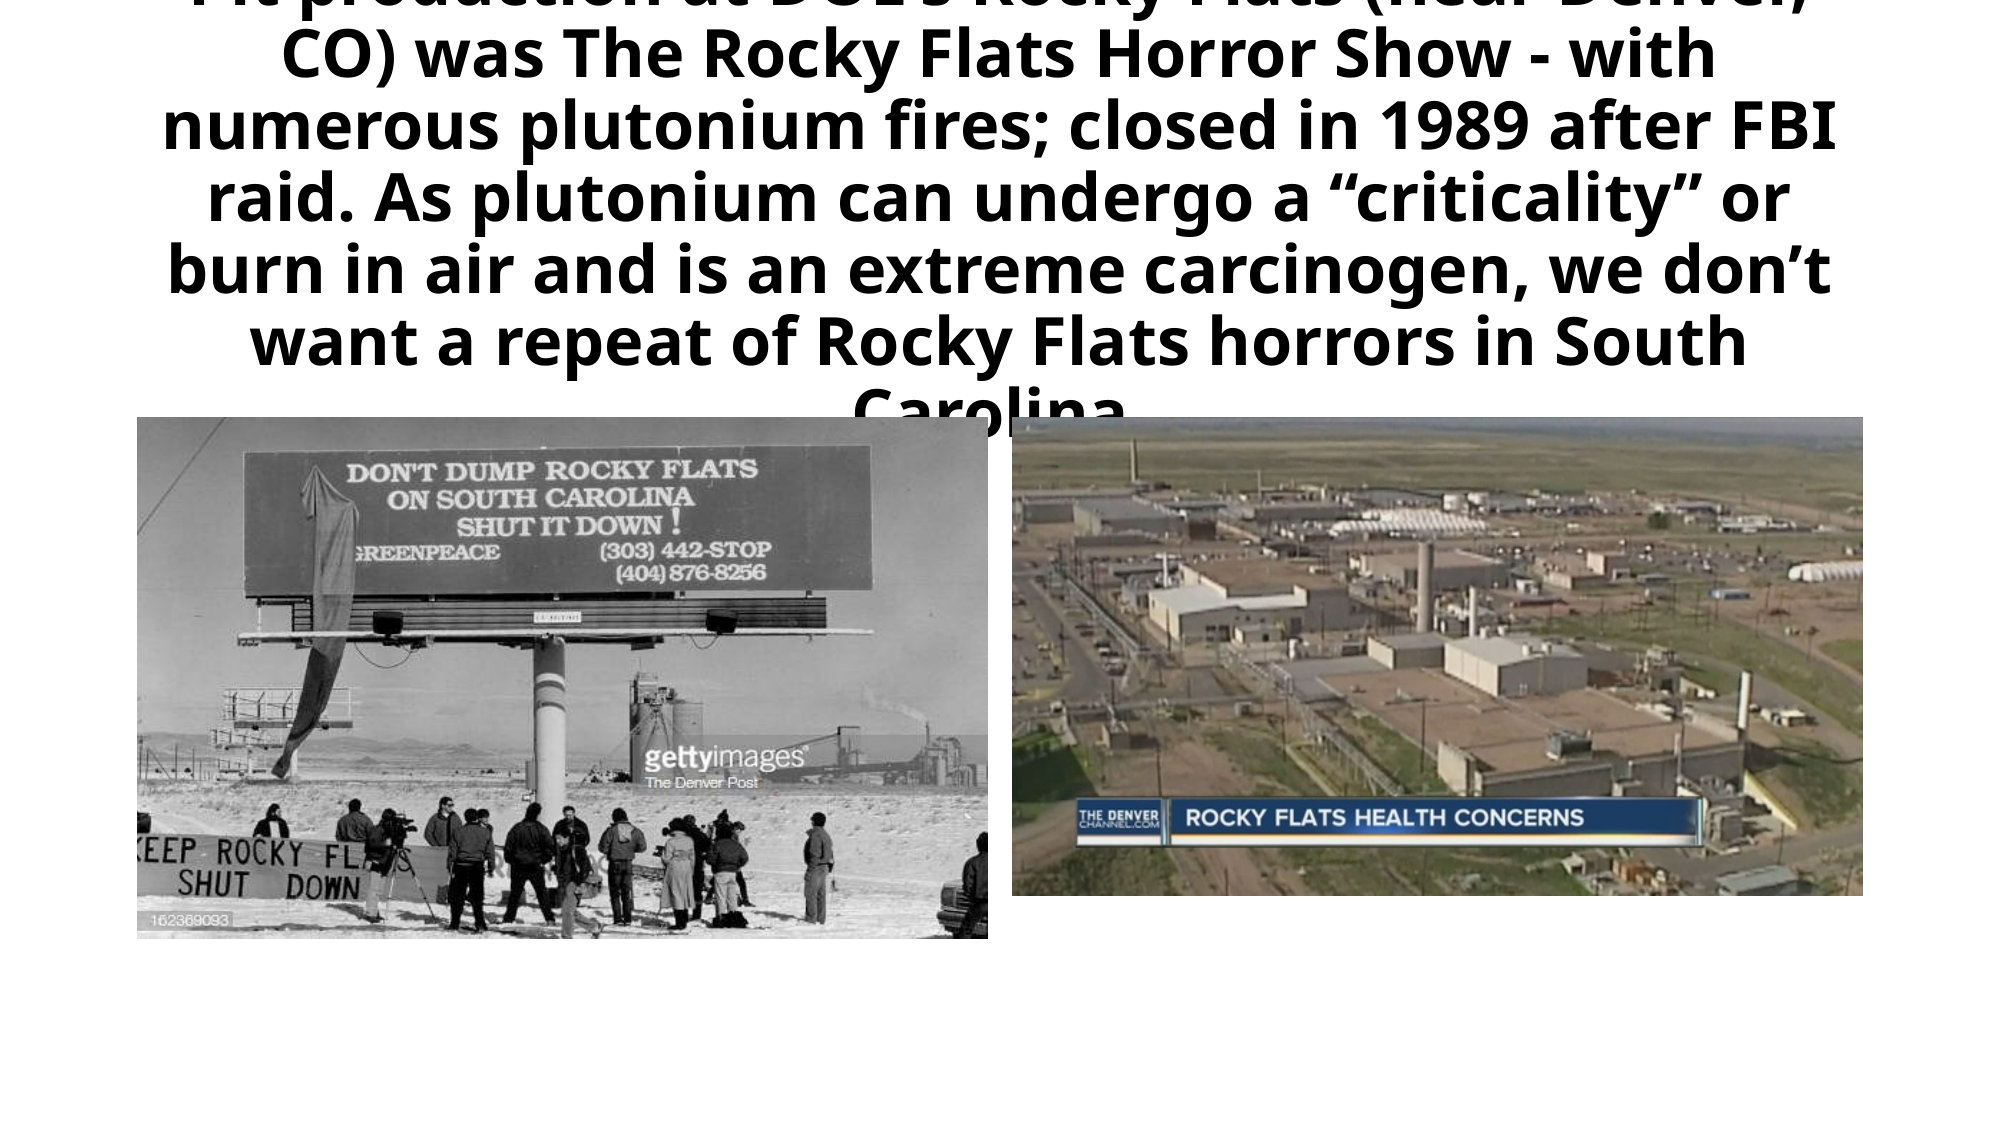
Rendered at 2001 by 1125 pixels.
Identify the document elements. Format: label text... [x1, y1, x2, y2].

title Pit production at DOE’s Rocky Flats (near Denver, CO) was The Rocky Flats Horror Show - with numerous plutonium fires; closed in 1989 after FBI raid. As plutonium can undergo a “criticality” or burn in air and is an extreme carcinogen, we don’t want a repeat of Rocky Flats horrors in South Carolina. [137, 59, 1863, 340]
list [137, 417, 988, 939]
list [1012, 417, 1863, 896]
